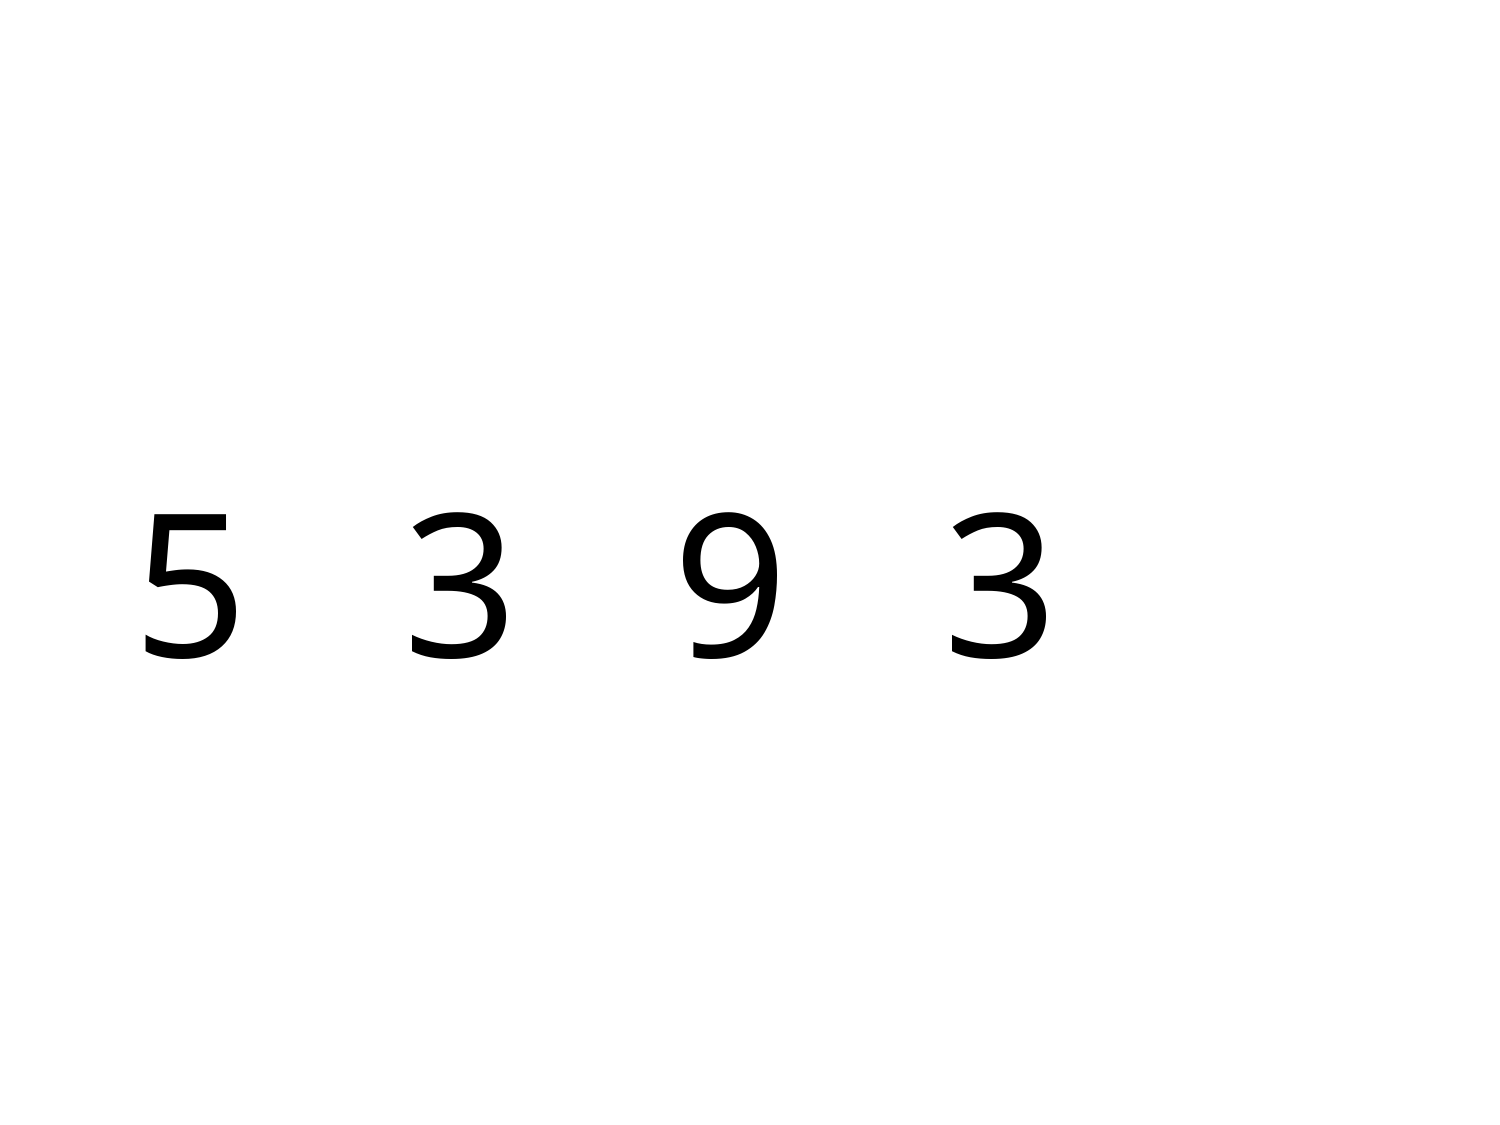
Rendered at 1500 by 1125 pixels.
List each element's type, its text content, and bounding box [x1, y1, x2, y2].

text_box 5 3 9 3 [118, 449, 1407, 705]
